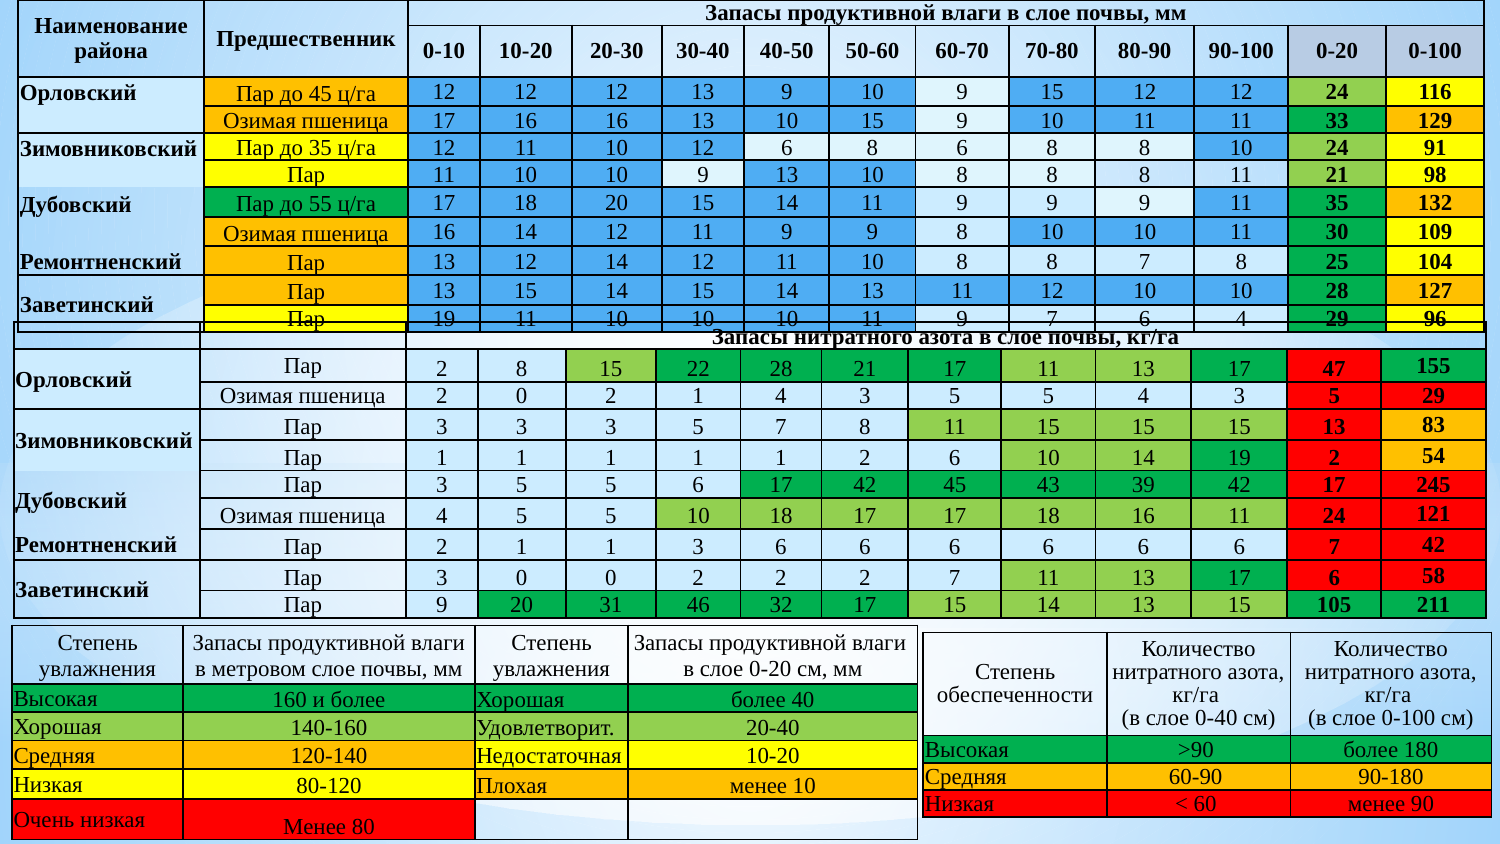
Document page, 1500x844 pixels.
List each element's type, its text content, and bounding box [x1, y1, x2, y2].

table_cell Средняя [13, 741, 182, 768]
table_cell 13 [409, 247, 479, 274]
table_cell 17 [909, 499, 1000, 528]
table_cell 8 [1010, 247, 1094, 274]
table_cell Пар [201, 530, 405, 559]
table_cell 58 [1382, 561, 1485, 590]
table_cell 17 [409, 188, 479, 216]
table_cell 12 [481, 78, 571, 105]
table_cell Плохая [476, 770, 627, 798]
table_cell 80-120 [184, 770, 474, 798]
table_cell Пар [201, 350, 405, 381]
table_cell 12 [1096, 78, 1193, 105]
table_cell 17 [822, 499, 907, 528]
table_cell 15 [909, 591, 1000, 617]
table_cell 10 [1010, 218, 1094, 245]
table_cell 2 [1288, 441, 1380, 470]
table_header Количество нитратного азота, кг/га (в слое 0-100 см) [1291, 633, 1491, 735]
table_cell 9 [745, 218, 828, 245]
table_cell >90 [1108, 736, 1290, 762]
table_cell 5 [479, 471, 565, 497]
table_cell Пар [201, 441, 405, 470]
table_cell Пар [201, 561, 405, 590]
table_cell 129 [1387, 107, 1483, 132]
table_cell Высокая [924, 736, 1106, 762]
table_cell 10 [663, 306, 743, 321]
table_cell 9 [916, 78, 1008, 105]
table_cell 9 [830, 218, 915, 245]
table_cell 9 [916, 306, 1008, 321]
table_cell 10 [745, 107, 828, 132]
table_cell 16 [481, 107, 571, 132]
table_cell Менее 80 [184, 800, 474, 839]
table_cell 12 [663, 134, 743, 159]
table_cell 11 [1096, 107, 1193, 132]
table_cell Дубовский [15, 471, 199, 529]
table_cell 8 [916, 161, 1008, 186]
table_cell 1 [741, 441, 821, 470]
table_cell 6 [1192, 530, 1286, 559]
table_cell 91 [1387, 134, 1483, 159]
table_header [15, 323, 199, 348]
table_cell 4 [407, 499, 477, 528]
table_cell 1 [407, 441, 477, 470]
table_cell 2 [407, 530, 477, 559]
table_cell 17 [741, 471, 821, 497]
table_cell 14 [1002, 591, 1095, 617]
table_cell Дубовский [19, 187, 203, 246]
table_cell 1 [567, 530, 655, 559]
table_cell 8 [822, 410, 907, 439]
table_cell 8 [1096, 134, 1193, 159]
table_cell 12 [663, 247, 743, 274]
table_cell Хорошая [13, 713, 182, 740]
table_cell 50-60 [830, 26, 915, 76]
table_cell 7 [909, 561, 1000, 590]
table_cell Пар [201, 591, 405, 617]
table_cell 30 [1289, 218, 1385, 245]
table_cell 13 [1096, 350, 1190, 381]
table_cell 11 [830, 188, 915, 216]
table_cell 10 [1096, 218, 1193, 245]
table_cell 2 [741, 561, 821, 590]
table_cell Пар [205, 276, 407, 304]
table_cell 2 [407, 350, 477, 381]
table_cell 9 [916, 107, 1008, 132]
table_cell 7 [741, 410, 821, 439]
table_cell 15 [481, 276, 571, 304]
table_cell 1 [657, 383, 740, 408]
table_cell 8 [916, 247, 1008, 274]
table_cell 5 [657, 410, 740, 439]
table_cell 10 [1010, 107, 1094, 132]
table_cell 16 [409, 218, 479, 245]
table_cell Недостаточная [476, 741, 627, 768]
table_cell 5 [567, 499, 655, 528]
table_header Запасы продуктивной влаги в слое почвы, мм [409, 1, 1483, 25]
table_cell 17 [1192, 561, 1286, 590]
table_cell 6 [745, 134, 828, 159]
table_cell Зимовниковский [19, 134, 203, 187]
table_cell 245 [1382, 471, 1485, 497]
table_cell 4 [1096, 383, 1190, 408]
table_cell 2 [822, 441, 907, 470]
table_cell 17 [1192, 350, 1286, 381]
table_cell [629, 800, 917, 839]
table_cell 155 [1382, 350, 1485, 381]
table_cell 116 [1387, 78, 1483, 105]
table_cell 20-30 [573, 26, 661, 76]
table_cell 15 [1002, 410, 1095, 439]
table_cell 16 [573, 107, 661, 132]
table_cell 5 [909, 383, 1000, 408]
table_cell более 40 [629, 685, 917, 711]
table_cell 33 [1289, 107, 1385, 132]
table_cell Низкая [13, 770, 182, 798]
table_cell 8 [1096, 161, 1193, 186]
table_cell 18 [1002, 499, 1095, 528]
table_cell 8 [916, 218, 1008, 245]
table_cell 31 [567, 591, 655, 617]
table_cell Озимая пшеница [205, 107, 407, 132]
table_cell 15 [1096, 410, 1190, 439]
table_cell 9 [663, 161, 743, 186]
table_cell 10 [830, 161, 915, 186]
table_header Наименование района [19, 1, 203, 76]
table_cell 60-90 [1108, 764, 1290, 789]
table_cell Очень низкая [13, 800, 182, 839]
table_cell 8 [1010, 161, 1094, 186]
table_cell 10 [481, 161, 571, 186]
table_cell 9 [1096, 188, 1193, 216]
table_header Предшественник [205, 1, 407, 76]
table_cell Орловский [19, 78, 203, 132]
table_cell 19 [1192, 441, 1286, 470]
table_cell 7 [1096, 247, 1193, 274]
table_cell 21 [822, 350, 907, 381]
table_cell 1 [479, 441, 565, 470]
table_cell менее 10 [629, 770, 917, 798]
table_cell 20-40 [629, 713, 917, 740]
table_cell Пар [201, 471, 405, 497]
table_cell 12 [409, 134, 479, 159]
table_cell 29 [1289, 306, 1385, 321]
table_cell 3 [1192, 383, 1286, 408]
table_cell 9 [916, 188, 1008, 216]
table_cell Пар [205, 247, 407, 274]
table_cell 15 [830, 107, 915, 132]
table_cell 11 [481, 306, 571, 321]
table_cell 5 [567, 471, 655, 497]
table_cell 43 [1002, 471, 1095, 497]
table_cell 13 [1096, 561, 1190, 590]
table_cell 80-90 [1096, 26, 1193, 76]
table_cell 11 [745, 247, 828, 274]
table_cell 11 [916, 276, 1008, 304]
table_cell 160 и более [184, 685, 474, 711]
table_cell менее 90 [1291, 791, 1491, 816]
table_header Степень увлажнения [476, 626, 627, 683]
table_cell 11 [409, 161, 479, 186]
table_cell 30-40 [663, 26, 743, 76]
table_cell 17 [909, 350, 1000, 381]
table_cell 9 [745, 78, 828, 105]
table_header Количество нитратного азота, кг/га (в слое 0-40 см) [1108, 633, 1290, 735]
table_cell 9 [407, 591, 477, 617]
table_cell 15 [1010, 78, 1094, 105]
table_cell 15 [663, 188, 743, 216]
table_cell 120-140 [184, 741, 474, 768]
table_cell 0 [479, 561, 565, 590]
table_cell 10 [1096, 276, 1193, 304]
table_cell 16 [1096, 499, 1190, 528]
table_cell Средняя [924, 764, 1106, 789]
table_cell 10 [1195, 276, 1287, 304]
table_cell 11 [1195, 107, 1287, 132]
table_header Степень увлажнения [13, 626, 182, 683]
table_cell 28 [1289, 276, 1385, 304]
table_cell 5 [1288, 383, 1380, 408]
table_cell 13 [1288, 410, 1380, 439]
table_cell 10 [830, 78, 915, 105]
table_cell 12 [1195, 78, 1287, 105]
table_cell 11 [1192, 499, 1286, 528]
table_cell 20 [479, 591, 565, 617]
table_cell 3 [407, 471, 477, 497]
table_cell 42 [1192, 471, 1286, 497]
table_cell Орловский [15, 350, 199, 408]
table_cell 10 [1195, 134, 1287, 159]
table_cell 140-160 [184, 713, 474, 740]
table_cell 24 [1289, 78, 1385, 105]
table_cell 24 [1289, 134, 1385, 159]
table_cell 11 [1195, 218, 1287, 245]
table_cell 2 [567, 383, 655, 408]
table_cell 18 [481, 188, 571, 216]
table_cell [476, 800, 627, 839]
table_cell 17 [1288, 471, 1380, 497]
table_cell 15 [663, 276, 743, 304]
table_cell 10 [573, 306, 661, 321]
table_cell 127 [1387, 276, 1483, 304]
table_cell 105 [1288, 591, 1380, 617]
table_cell 1 [567, 441, 655, 470]
table_cell < 60 [1108, 791, 1290, 816]
table_header Запасы продуктивной влаги в слое 0-20 см, мм [629, 626, 917, 683]
table_cell 6 [1096, 306, 1193, 321]
table_header Запасы нитратного азота в слое почвы, кг/га [407, 323, 1485, 348]
table_cell 8 [479, 350, 565, 381]
table_cell 25 [1289, 247, 1385, 274]
table_cell 83 [1382, 410, 1485, 439]
table_cell Пар до 55 ц/га [205, 188, 407, 216]
table_cell Зимовниковский [15, 410, 199, 471]
table_cell 70-80 [1010, 26, 1094, 76]
table_cell 15 [567, 350, 655, 381]
table_cell 3 [657, 530, 740, 559]
table_cell 10 [830, 247, 915, 274]
table_cell 6 [1288, 561, 1380, 590]
table_cell 3 [822, 383, 907, 408]
table_cell 19 [409, 306, 479, 321]
table_cell 3 [567, 410, 655, 439]
table_cell 10-20 [629, 741, 917, 768]
table_cell 10-20 [481, 26, 571, 76]
table_cell 14 [745, 276, 828, 304]
table_cell 28 [741, 350, 821, 381]
table_cell 20 [573, 188, 661, 216]
table_cell 10 [657, 499, 740, 528]
table_cell 98 [1387, 161, 1483, 186]
table_cell 24 [1288, 499, 1380, 528]
table_cell 35 [1289, 188, 1385, 216]
table_cell 11 [481, 134, 571, 159]
table_cell 13 [409, 276, 479, 304]
table_cell 18 [741, 499, 821, 528]
table_cell 14 [573, 247, 661, 274]
table_cell 13 [745, 161, 828, 186]
table_cell Заветинский [15, 561, 199, 617]
table_cell 11 [663, 218, 743, 245]
table_cell 12 [1010, 276, 1094, 304]
table_header Запасы продуктивной влаги в метровом слое почвы, мм [184, 626, 474, 683]
table_cell Высокая [13, 685, 182, 711]
table_cell 40-50 [745, 26, 828, 76]
table_cell 54 [1382, 441, 1485, 470]
table_cell 14 [745, 188, 828, 216]
table_cell Озимая пшеница [201, 499, 405, 528]
table_cell Пар до 45 ц/га [205, 78, 407, 105]
table_cell 13 [663, 107, 743, 132]
table_cell Озимая пшеница [205, 218, 407, 245]
table_cell 10 [1002, 441, 1095, 470]
table_cell Заветинский [19, 276, 203, 321]
table_cell 0-10 [409, 26, 479, 76]
table_cell Пар до 35 ц/га [205, 134, 407, 159]
table_cell 11 [830, 306, 915, 321]
table_cell 60-70 [916, 26, 1008, 76]
table_cell более 180 [1291, 736, 1491, 762]
table_cell 12 [573, 218, 661, 245]
table_cell 45 [909, 471, 1000, 497]
table_cell 7 [1010, 306, 1094, 321]
table_cell 13 [1096, 591, 1190, 617]
table_cell 14 [1096, 441, 1190, 470]
table_cell Ремонтненский [15, 529, 199, 559]
table_cell 11 [1195, 188, 1287, 216]
table_cell Пар [201, 410, 405, 439]
table_cell 14 [481, 218, 571, 245]
table_cell 15 [1192, 591, 1286, 617]
table_cell 10 [573, 134, 661, 159]
table_cell 6 [822, 530, 907, 559]
table_cell 39 [1096, 471, 1190, 497]
table_cell 8 [1195, 247, 1287, 274]
table_cell Пар [205, 306, 407, 321]
table_cell Хорошая [476, 685, 627, 711]
table_cell 32 [741, 591, 821, 617]
table_header [201, 323, 405, 348]
table_cell Озимая пшеница [201, 383, 405, 408]
table_cell 3 [407, 561, 477, 590]
table_cell 0-20 [1289, 26, 1385, 76]
table_cell 6 [657, 471, 740, 497]
table_cell Низкая [924, 791, 1106, 816]
table_cell 42 [1382, 530, 1485, 559]
table_cell 13 [830, 276, 915, 304]
table_cell 9 [1010, 188, 1094, 216]
table_cell 2 [657, 561, 740, 590]
table_cell 0-100 [1387, 26, 1483, 76]
table_cell 14 [573, 276, 661, 304]
table_cell 46 [657, 591, 740, 617]
table_cell 6 [916, 134, 1008, 159]
table_cell 6 [909, 441, 1000, 470]
table_cell Удовлетворит. [476, 713, 627, 740]
table_cell 15 [1192, 410, 1286, 439]
table_cell 109 [1387, 218, 1483, 245]
table_cell 6 [741, 530, 821, 559]
table_cell 47 [1288, 350, 1380, 381]
table_cell 0 [479, 383, 565, 408]
table_cell 11 [1002, 561, 1095, 590]
table_cell 11 [1195, 161, 1287, 186]
table_cell 10 [573, 161, 661, 186]
table_cell 12 [481, 247, 571, 274]
table_cell 96 [1387, 306, 1483, 321]
table_cell Ремонтненский [19, 246, 203, 274]
table_cell 21 [1289, 161, 1385, 186]
table_cell 2 [822, 561, 907, 590]
table_cell 8 [830, 134, 915, 159]
table_cell 7 [1288, 530, 1380, 559]
table_cell 6 [1096, 530, 1190, 559]
table_cell 6 [1002, 530, 1095, 559]
table_cell 3 [407, 410, 477, 439]
table_cell 104 [1387, 247, 1483, 274]
table_cell 3 [479, 410, 565, 439]
table_cell 11 [909, 410, 1000, 439]
table_cell 13 [663, 78, 743, 105]
table_cell 4 [741, 383, 821, 408]
table_cell 4 [1195, 306, 1287, 321]
table_cell 2 [407, 383, 477, 408]
table_cell 211 [1382, 591, 1485, 617]
table_cell 17 [822, 591, 907, 617]
table_cell 12 [409, 78, 479, 105]
table_cell 5 [479, 499, 565, 528]
table_cell 11 [1002, 350, 1095, 381]
table_cell 5 [1002, 383, 1095, 408]
table_header Степень обеспеченности [924, 633, 1106, 735]
table_cell 132 [1387, 188, 1483, 216]
table_cell Пар [205, 161, 407, 186]
table_cell 90-180 [1291, 764, 1491, 789]
table_cell 121 [1382, 499, 1485, 528]
table_cell 1 [479, 530, 565, 559]
table_cell 1 [657, 441, 740, 470]
table_cell 8 [1010, 134, 1094, 159]
table_cell 17 [409, 107, 479, 132]
table_cell 0 [567, 561, 655, 590]
table_cell 29 [1382, 383, 1485, 408]
table_cell 6 [909, 530, 1000, 559]
table_cell 22 [657, 350, 740, 381]
table_cell 12 [573, 78, 661, 105]
table_cell 10 [745, 306, 828, 321]
table_cell 90-100 [1195, 26, 1287, 76]
table_cell 42 [822, 471, 907, 497]
